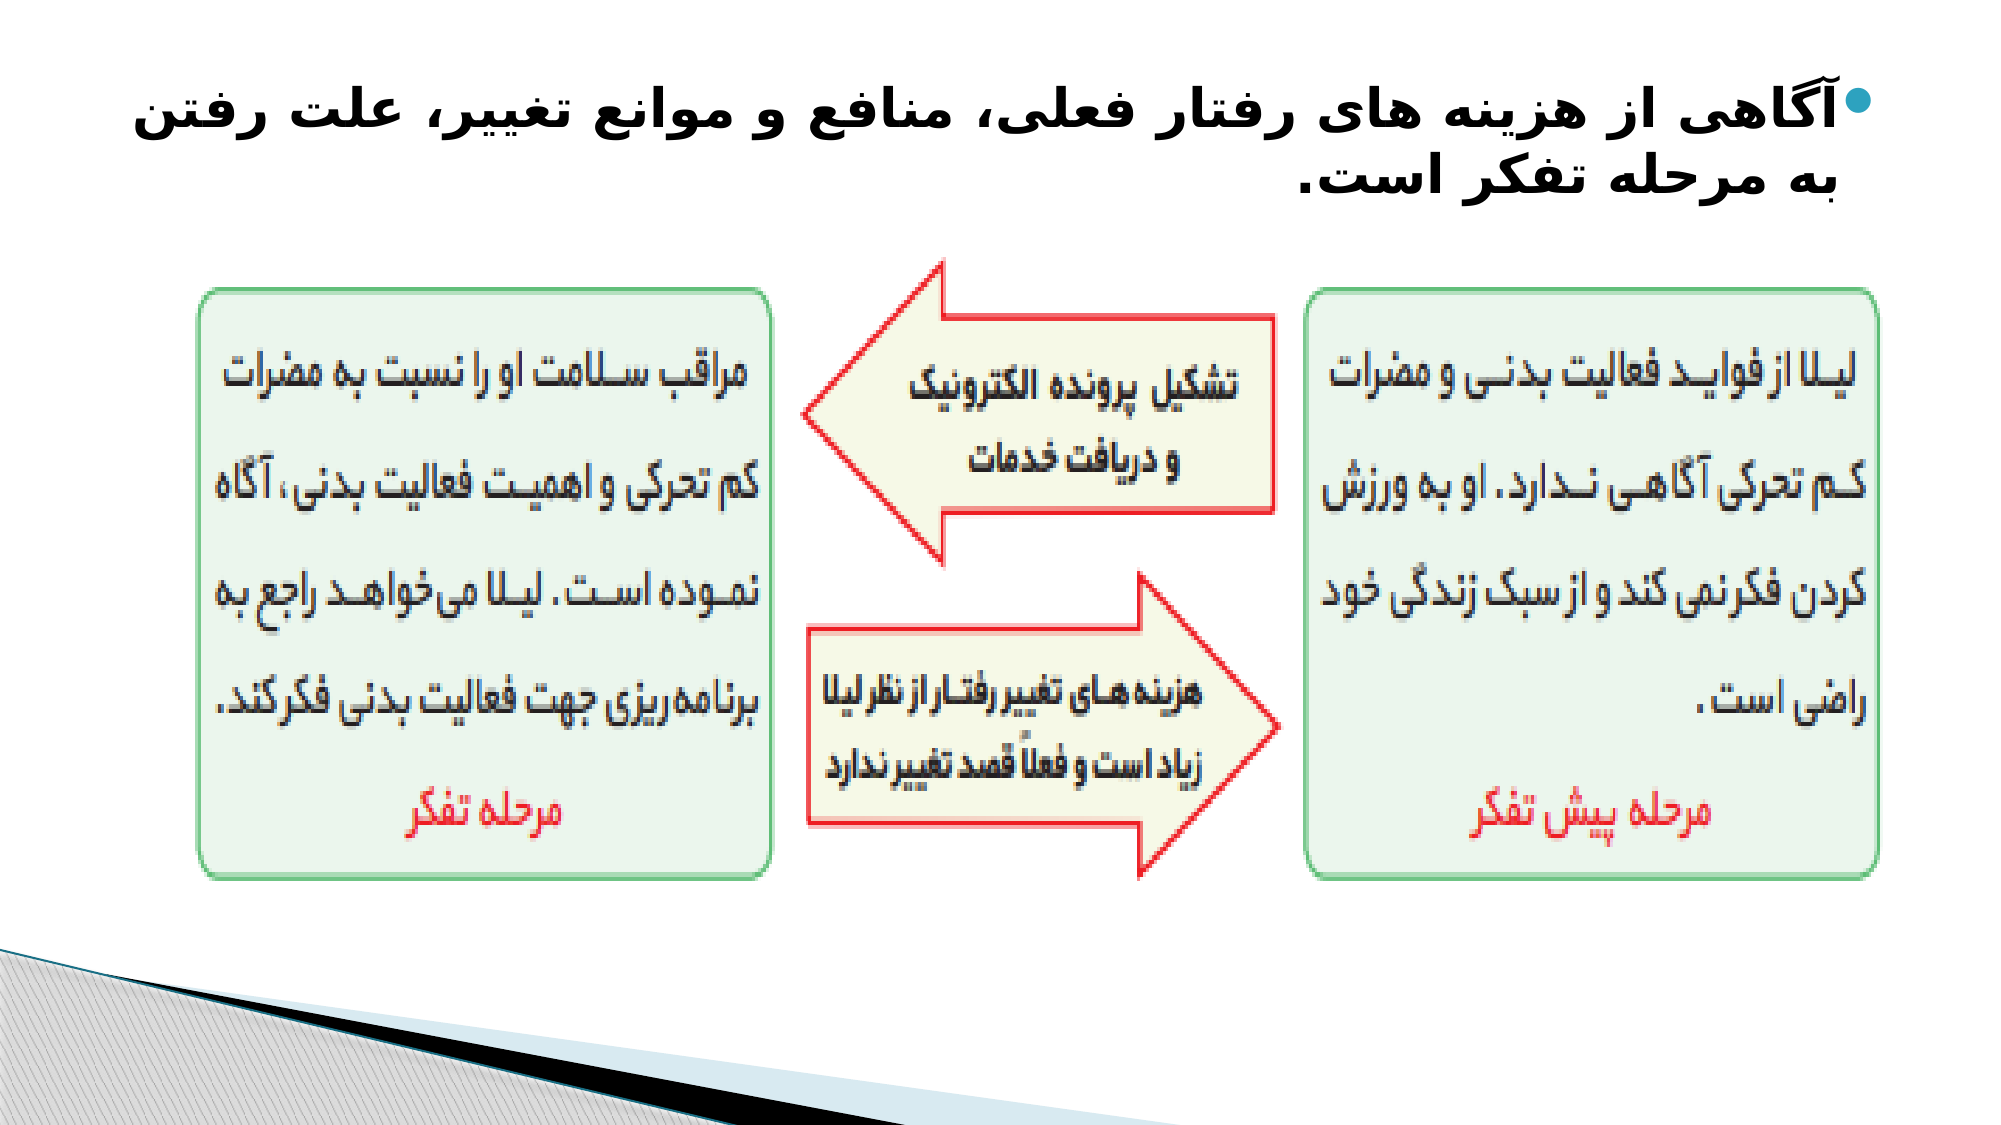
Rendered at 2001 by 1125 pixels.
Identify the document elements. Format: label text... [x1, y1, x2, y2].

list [165, 214, 1901, 916]
title آگاهی از هزینه های رفتار فعلی، منافع و موانع تغییر، علت رفتن به مرحله تفکر است. [99, 45, 1900, 233]
